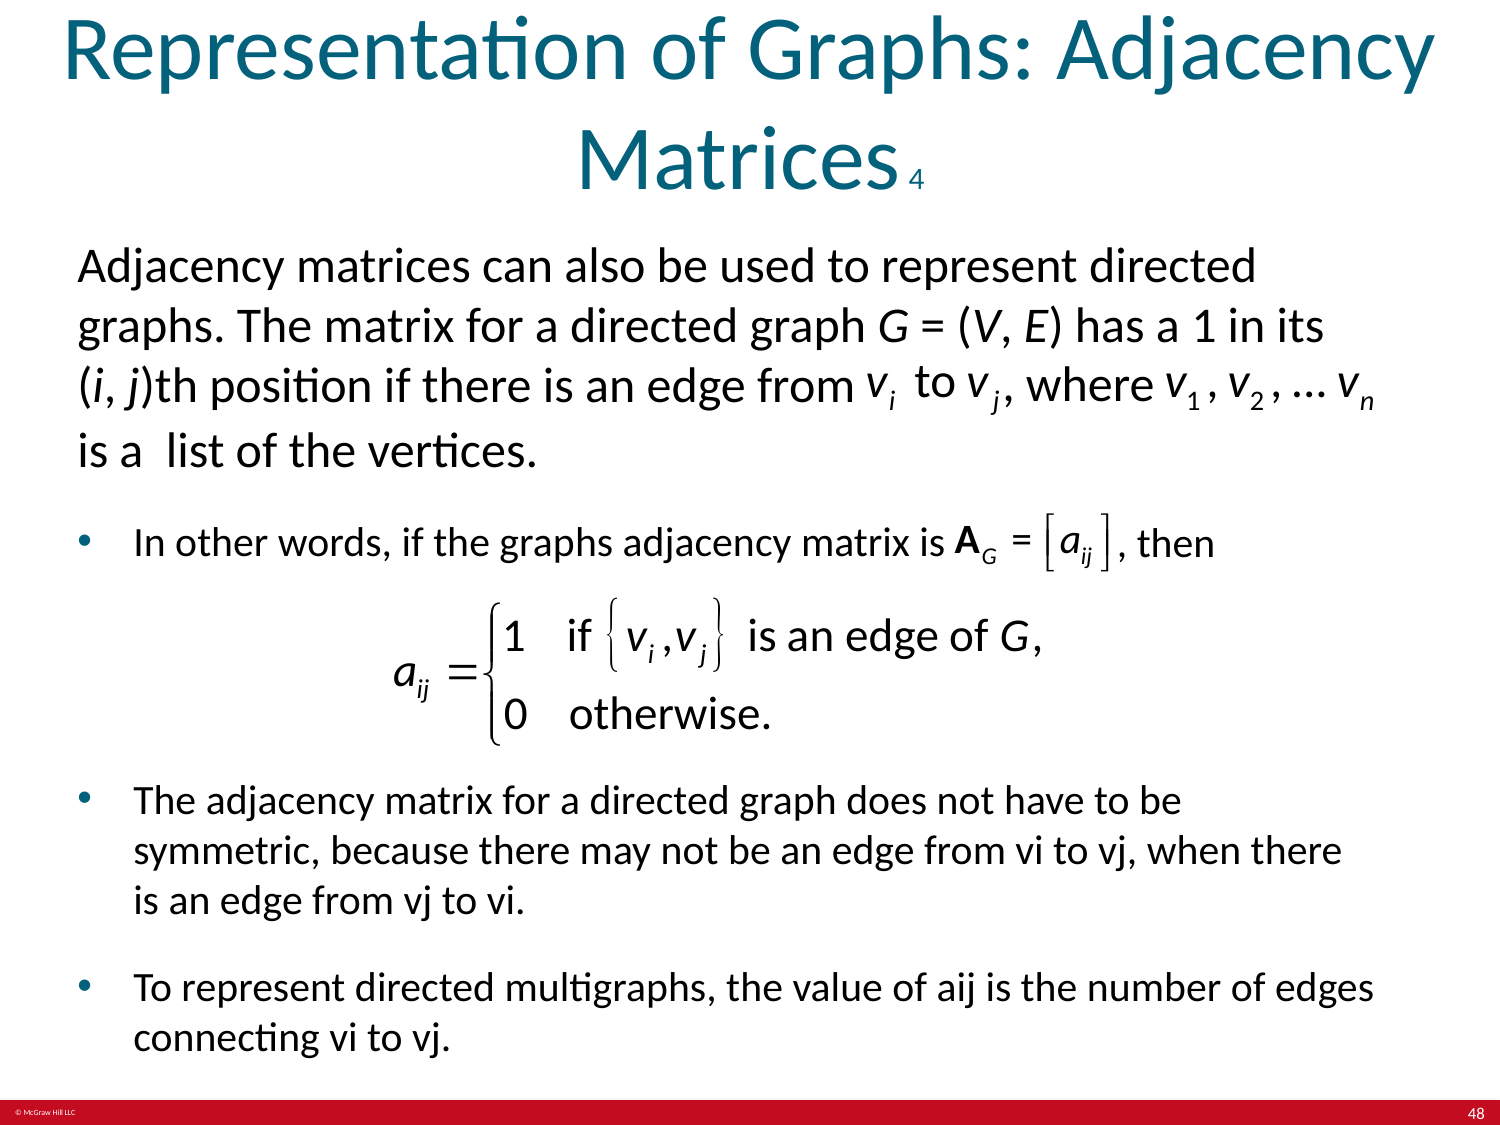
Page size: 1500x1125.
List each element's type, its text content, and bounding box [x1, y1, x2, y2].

list , then [1129, 508, 1240, 586]
list Adjacency matrices can also be used to represent directed graphs. The matrix for a directed graph G = (V, E) has a 1 in its (i, j)th position if there is an edge from [62, 224, 1350, 410]
title Representation of Graphs: Adjacency Matrices 4 [0, 0, 1500, 195]
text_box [860, 348, 1008, 427]
list The adjacency matrix for a directed graph does not have to be symmetric, because there may not be an edge from vi to vj, when there is an edge from vj to vi. To represent directed multigraphs, the value of aij is the number of edges connecting vi to vj. [62, 765, 1393, 1063]
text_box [387, 591, 1067, 758]
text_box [1159, 348, 1385, 423]
text_box 122 [944, 507, 1125, 590]
list , where [987, 343, 1200, 410]
text_box 48 [1424, 1099, 1500, 1125]
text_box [947, 504, 1126, 582]
list is a list of the vertices. In other words, if the graphs adjacency matrix is [62, 410, 1413, 688]
